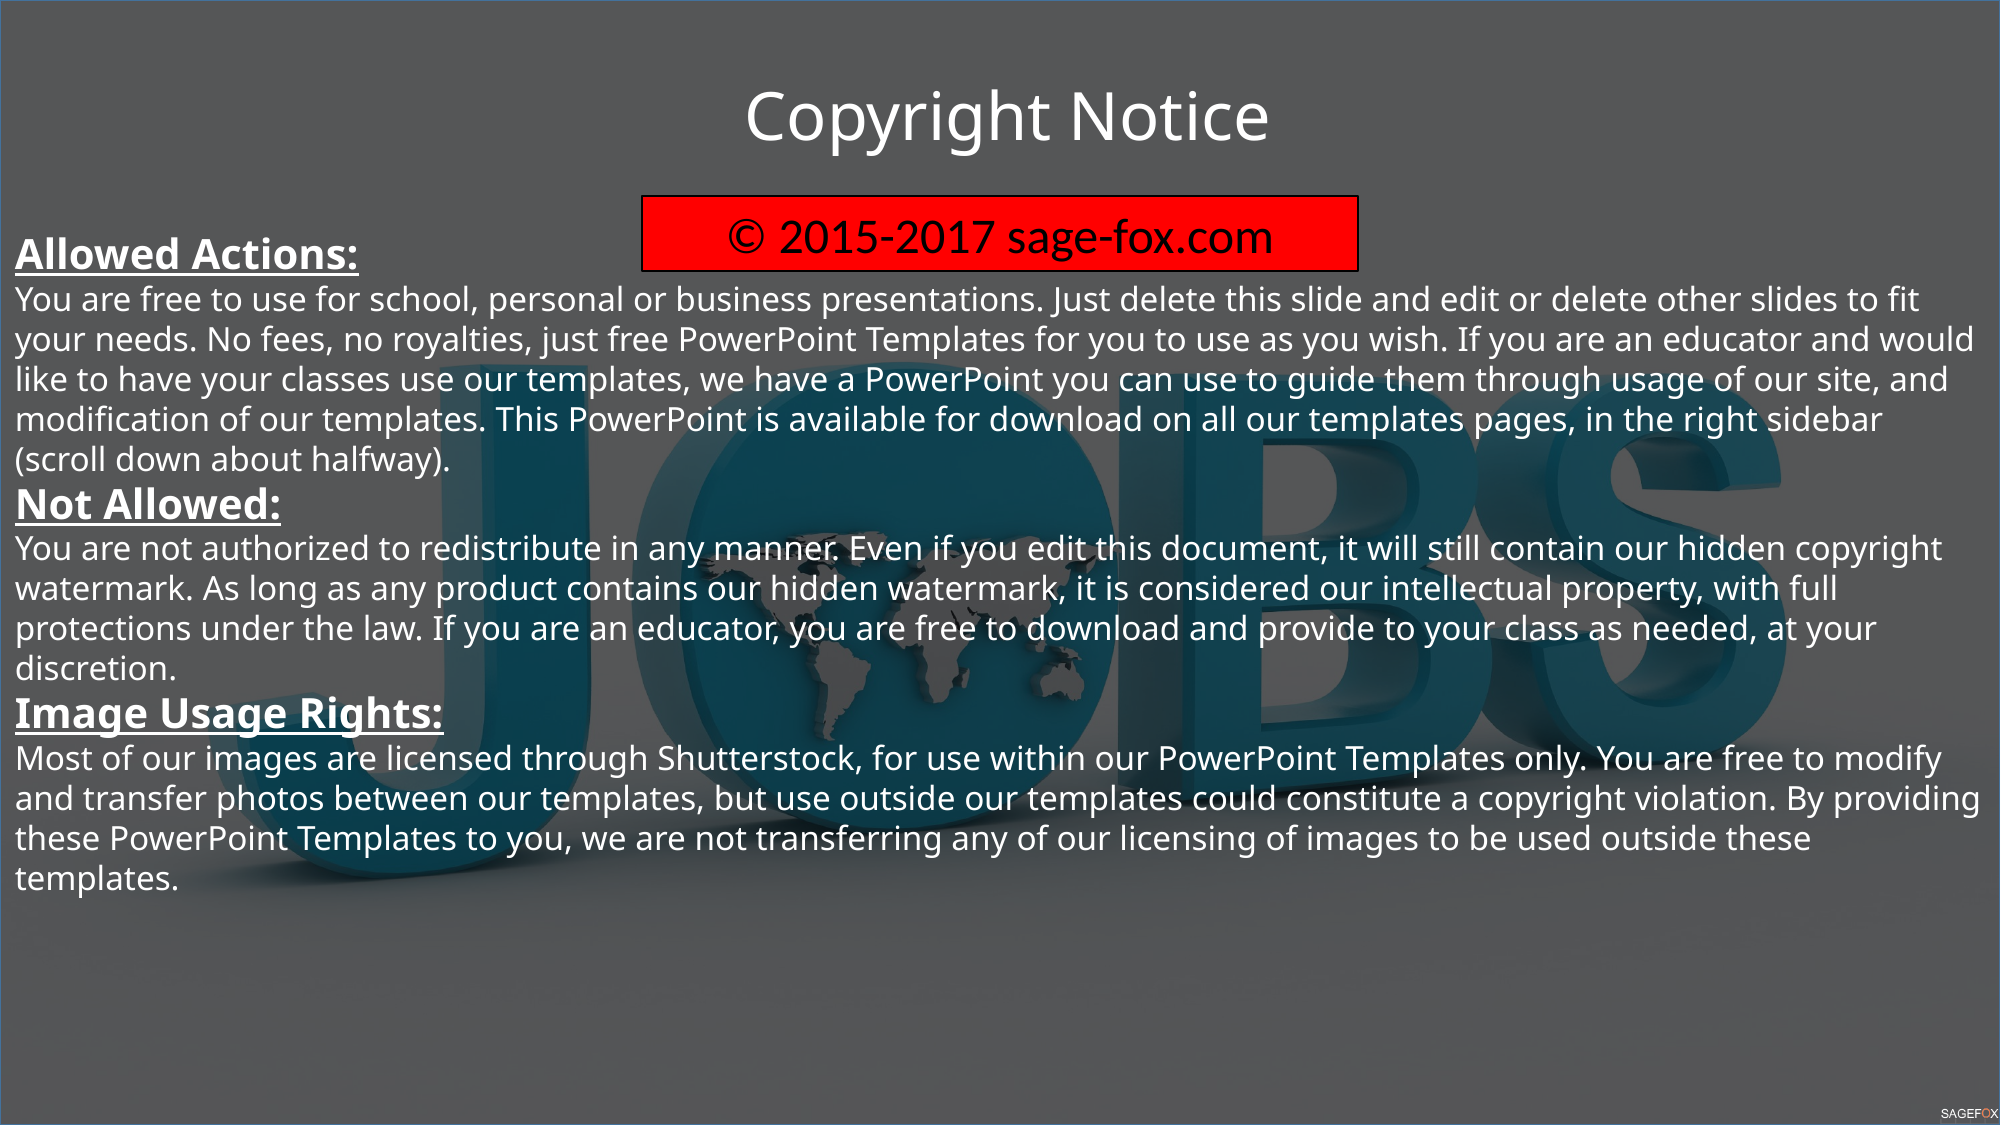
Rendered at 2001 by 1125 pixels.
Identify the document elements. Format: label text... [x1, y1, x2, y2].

text_box © 2015-2017 sage-fox.com [641, 196, 1358, 272]
text_box Allowed Actions: You are free to use for school, personal or business presentations. Just delete this slide and edit or delete other slides to fit your needs. No fees, no royalties, just free PowerPoint Templates for you to use as you wish. If you are an educator and would like to have your classes use our templates, we have a PowerPoint you can use to guide them through usage of our site, and modification of our templates. This PowerPoint is available for download on all our templates pages, in the right sidebar (scroll down about halfway). Not Allowed: You are not authorized to redistribute in any manner. Even if you edit this document, it will still contain our hidden copyright watermark. As long as any product contains our hidden watermark, it is considered our intellectual property, with full protections under the law. If you are an educator, you are free to download and provide to your class as needed, at your discretion. Image Usage Rights: Most of our images are licensed through Shutterstock, for use within our PowerPoint Templates only. You are free to modify and transfer photos between our templates, but use outside our templates could constitute a copyright violation. By providing these PowerPoint Templates to you, we are not transferring any of our licensing of images to be used outside these templates. [0, 0, 2000, 1125]
title Copyright Notice [493, 60, 1524, 178]
